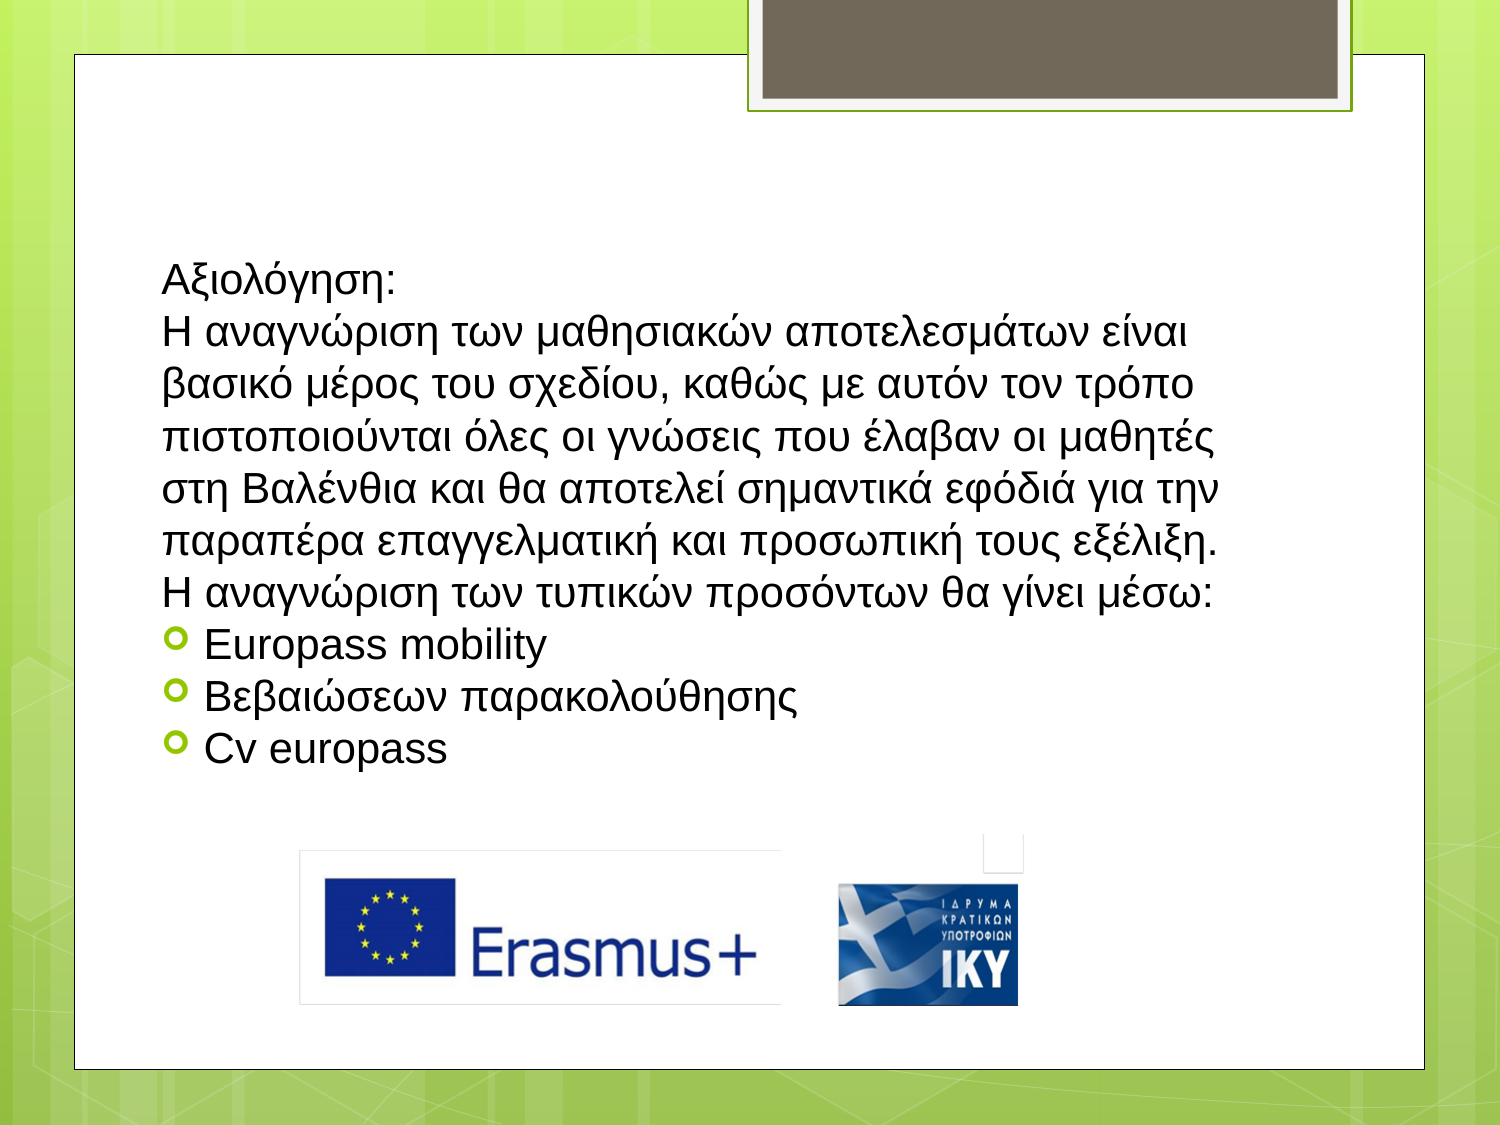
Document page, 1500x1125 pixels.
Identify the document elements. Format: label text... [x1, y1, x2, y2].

picture [206, 833, 1072, 1007]
list Αξιολόγηση: Η αναγνώριση των μαθησιακών αποτελεσμάτων είναι βασικό μέρος του σχεδίου, καθώς με αυτόν τον τρόπο πιστοποιούνται όλες οι γνώσεις που έλαβαν οι μαθητές στη Βαλένθια και θα αποτελεί σημαντικά εφόδιά για την παραπέρα επαγγελματική και προσωπική τους εξέλιξη. Η αναγνώριση των τυπικών προσόντων θα γίνει μέσω: Europass mobility Βεβαιώσεων παρακολούθησης Cv europass [135, 243, 1248, 820]
